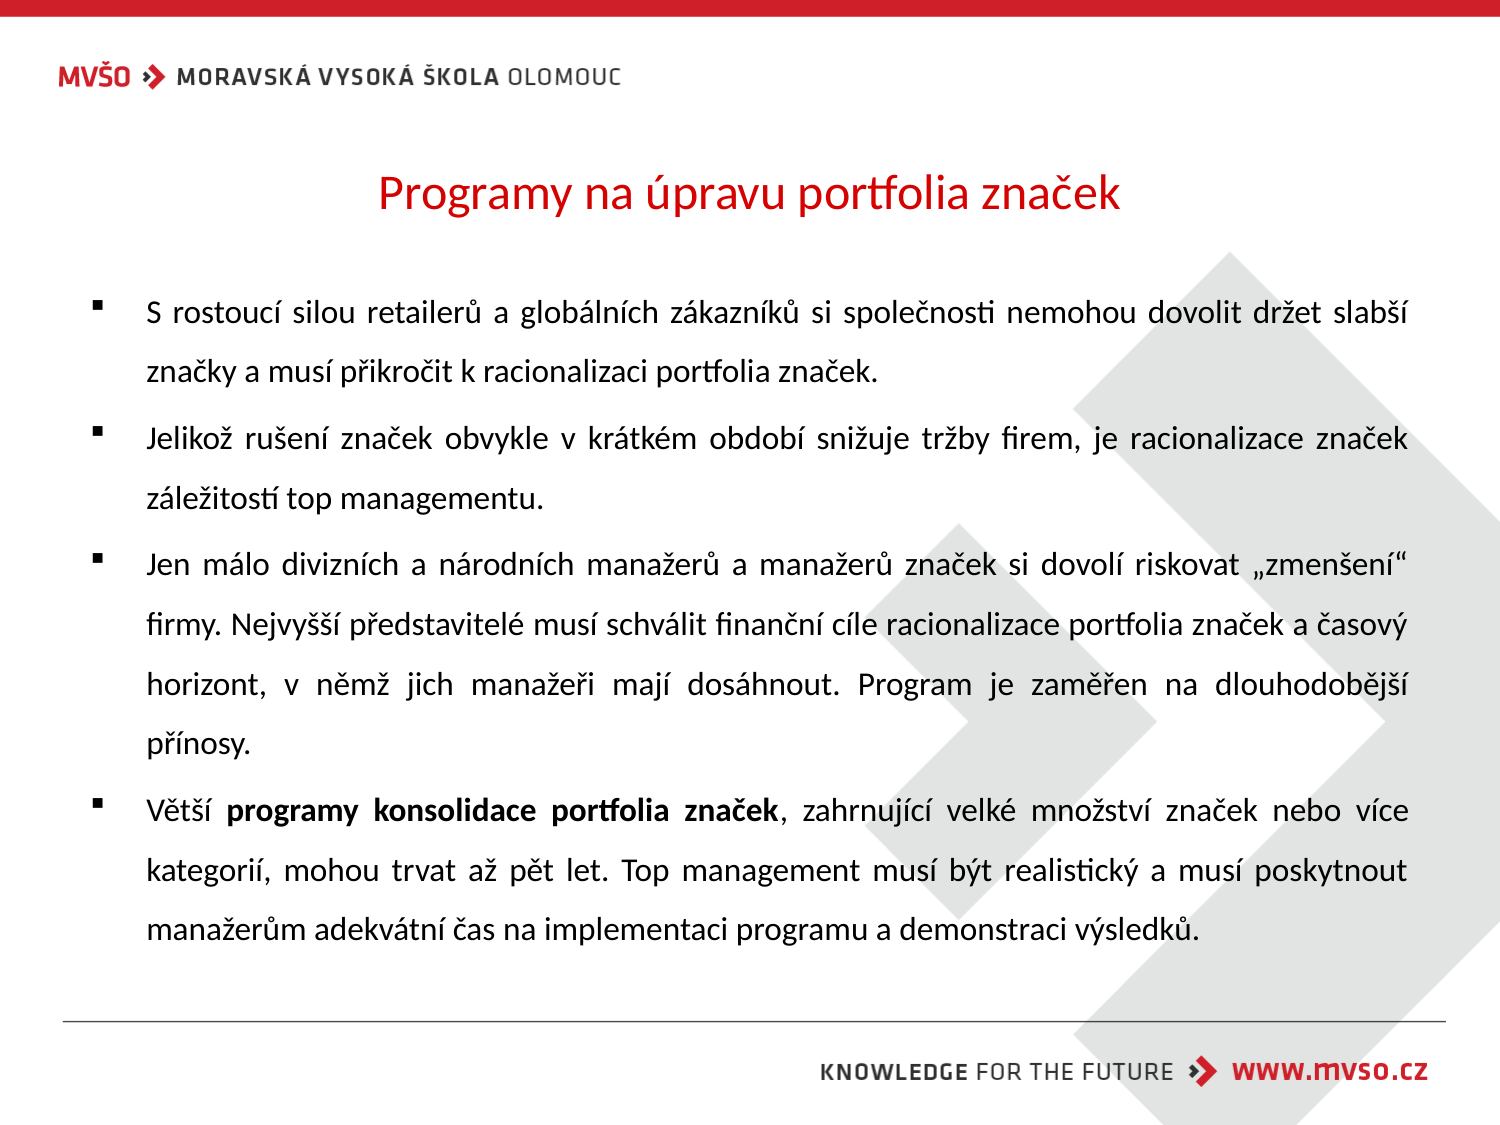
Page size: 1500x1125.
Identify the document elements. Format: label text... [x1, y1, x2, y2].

list S rostoucí silou retailerů a globálních zákazníků si společnosti nemohou dovolit držet slabší značky a musí přikročit k racionalizaci portfolia značek. Jelikož rušení značek obvykle v krátkém období snižuje tržby firem, je racionalizace značek záležitostí top managementu. Jen málo divizních a národních manažerů a manažerů značek si dovolí riskovat „zmenšení“ firmy. Nejvyšší představitelé musí schválit finanční cíle racionalizace portfolia značek a časový horizont, v němž jich manažeři mají dosáhnout. Program je zaměřen na dlouhodobější přínosy. Větší programy konsolidace portfolia značek, zahrnující velké množství značek nebo více kategorií, mohou trvat až pět let. Top management musí být realistický a musí poskytnout manažerům adekvátní čas na implementaci programu a demonstraci výsledků. [75, 262, 1425, 1005]
picture [0, 0, 1500, 1125]
title Programy na úpravu portfolia značek [75, 129, 1425, 250]
